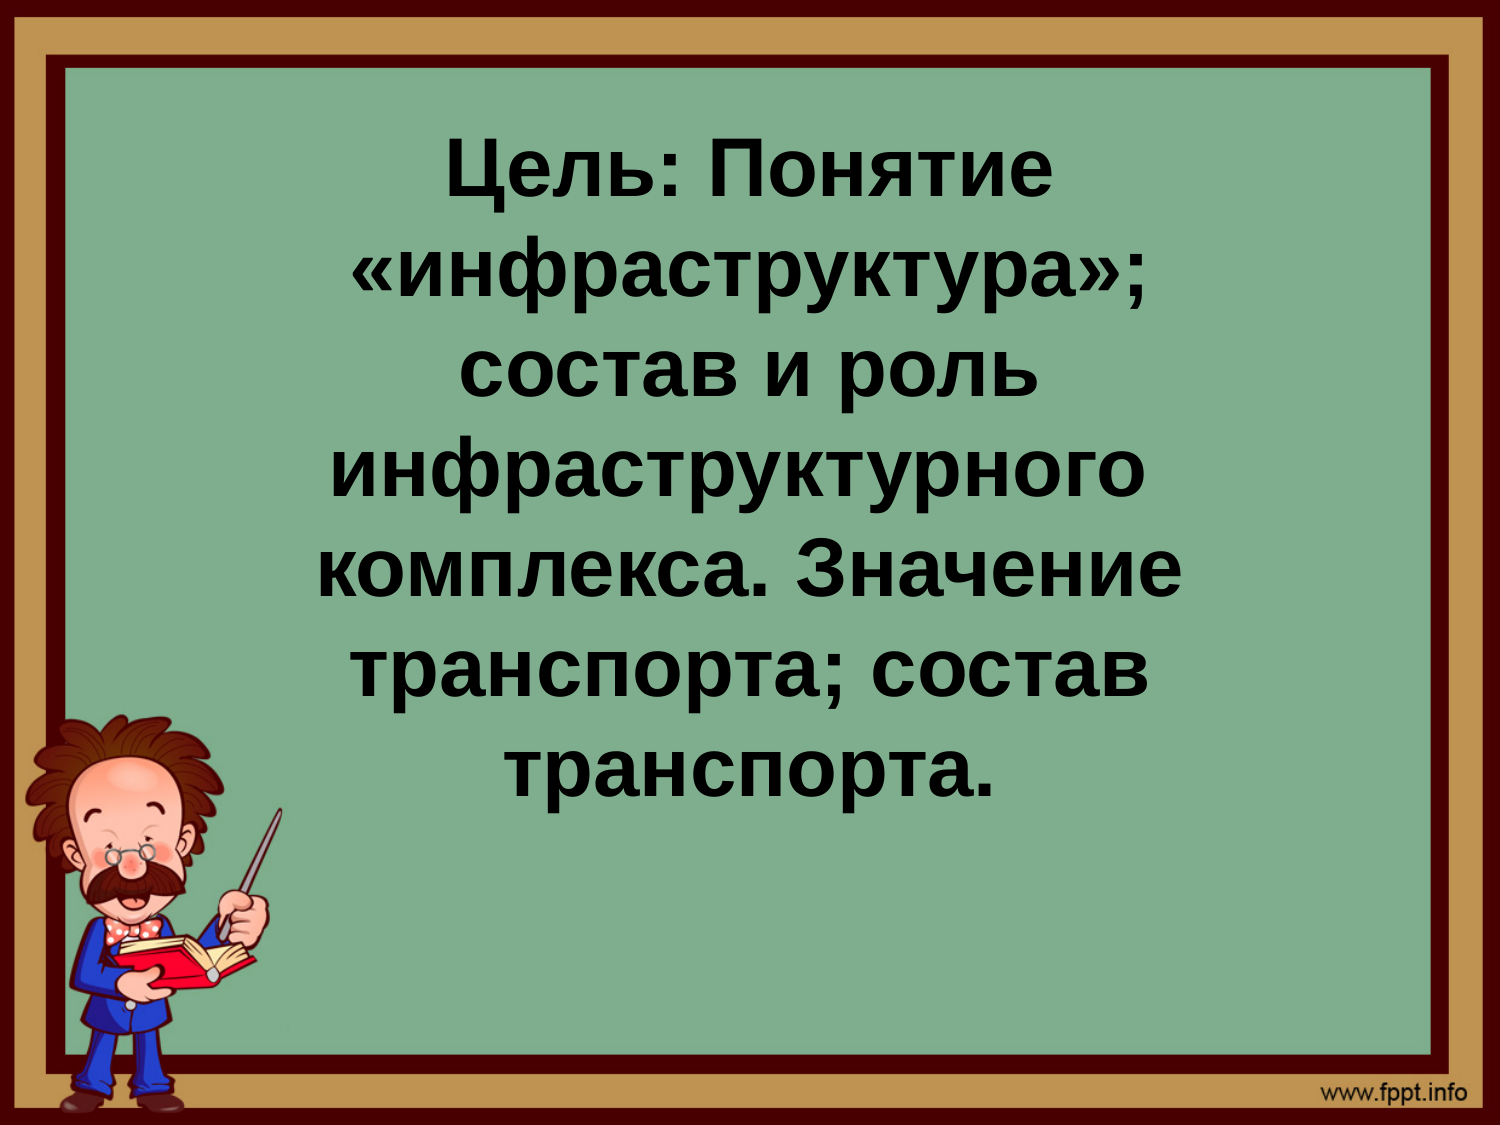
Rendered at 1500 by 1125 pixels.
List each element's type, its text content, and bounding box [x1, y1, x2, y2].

subtitle Цель: Понятие «инфраструктура»; состав и роль инфраструктурного комплекса. Значение транспорта; состав транспорта. [224, 105, 1276, 926]
picture [0, 0, 1500, 1125]
